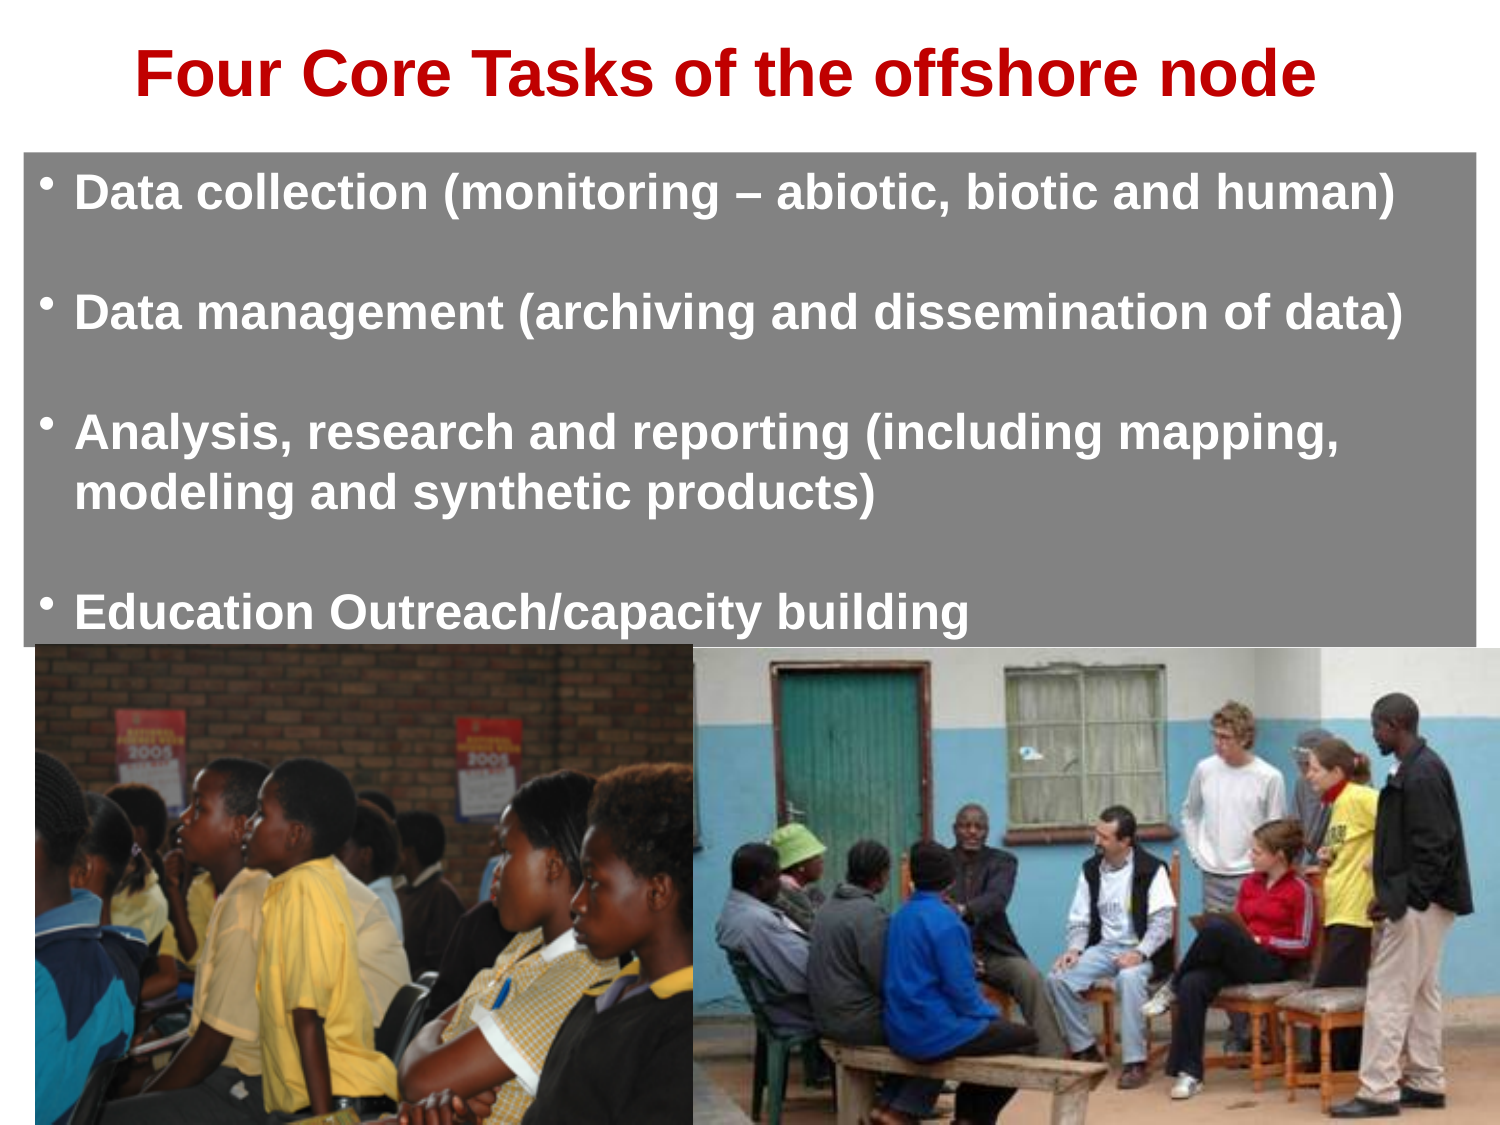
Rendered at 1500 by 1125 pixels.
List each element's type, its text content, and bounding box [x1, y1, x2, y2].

picture [34, 644, 693, 1125]
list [697, 647, 1500, 1125]
title Four Core Tasks of the offshore node [0, 0, 1454, 165]
text_box Data collection (monitoring – abiotic, biotic and human) Data management (archiving and dissemination of data) Analysis, research and reporting (including mapping, modeling and synthetic products) Education Outreach/capacity building [23, 152, 1477, 648]
